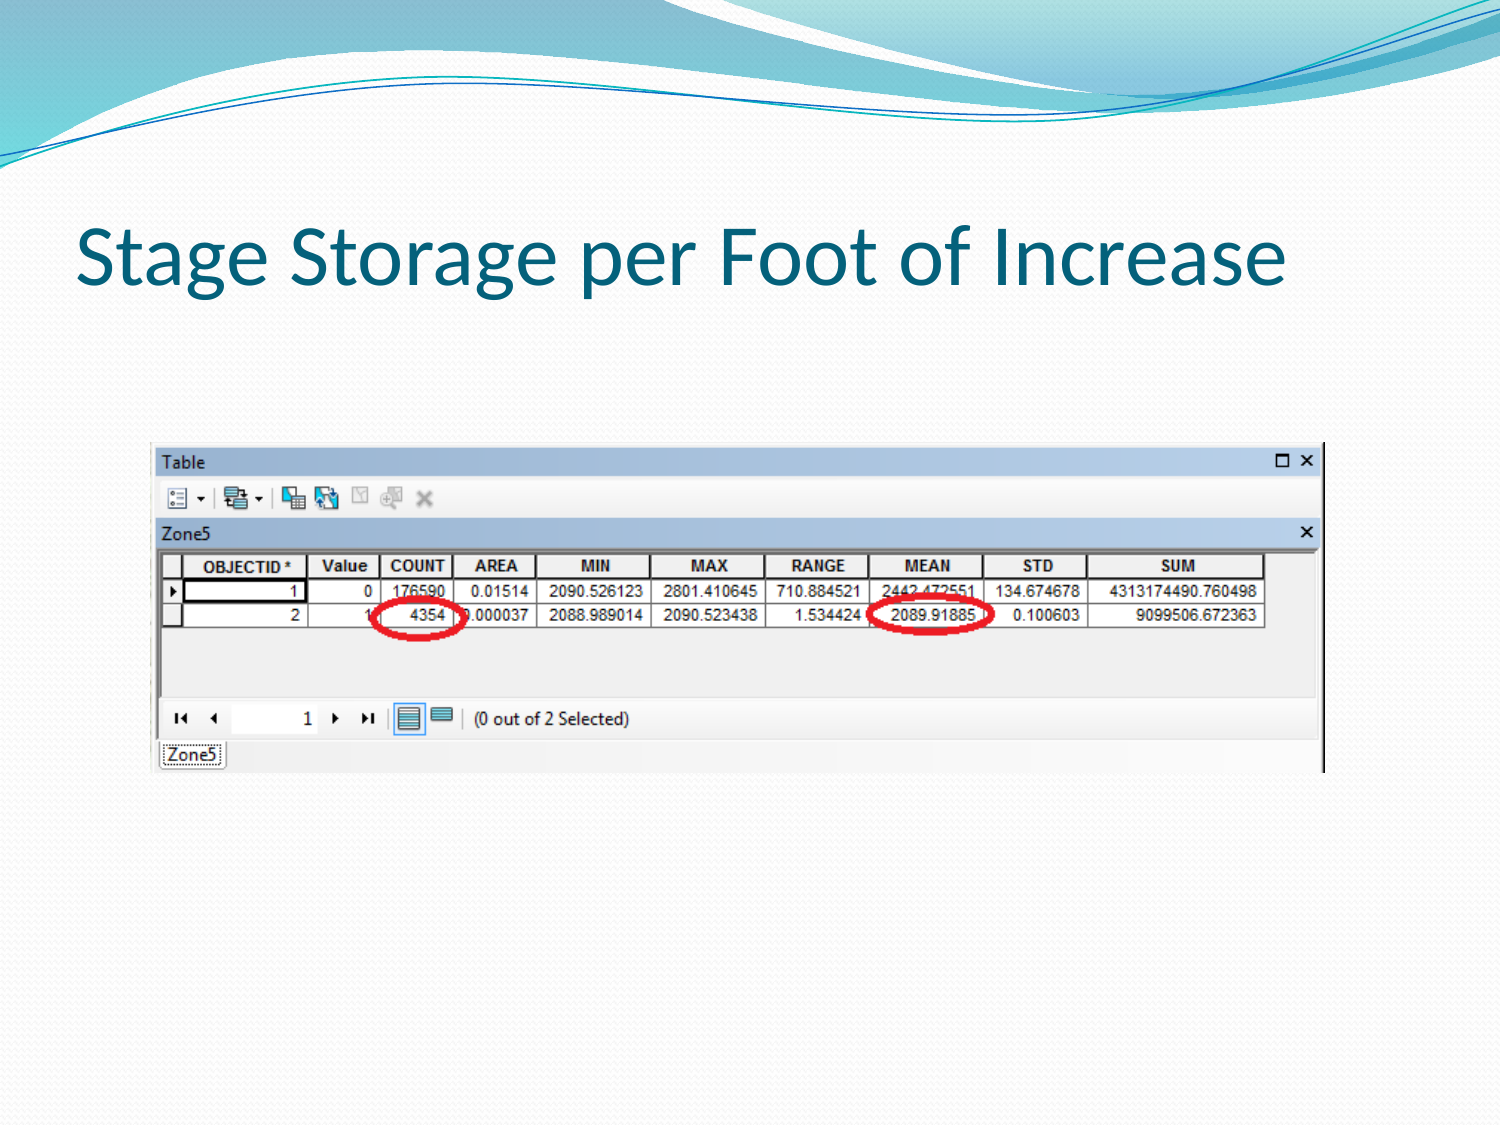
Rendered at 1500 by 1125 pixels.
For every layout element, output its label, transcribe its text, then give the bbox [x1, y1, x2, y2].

title Stage Storage per Foot of Increase [75, 115, 1425, 303]
picture [149, 442, 1326, 773]
